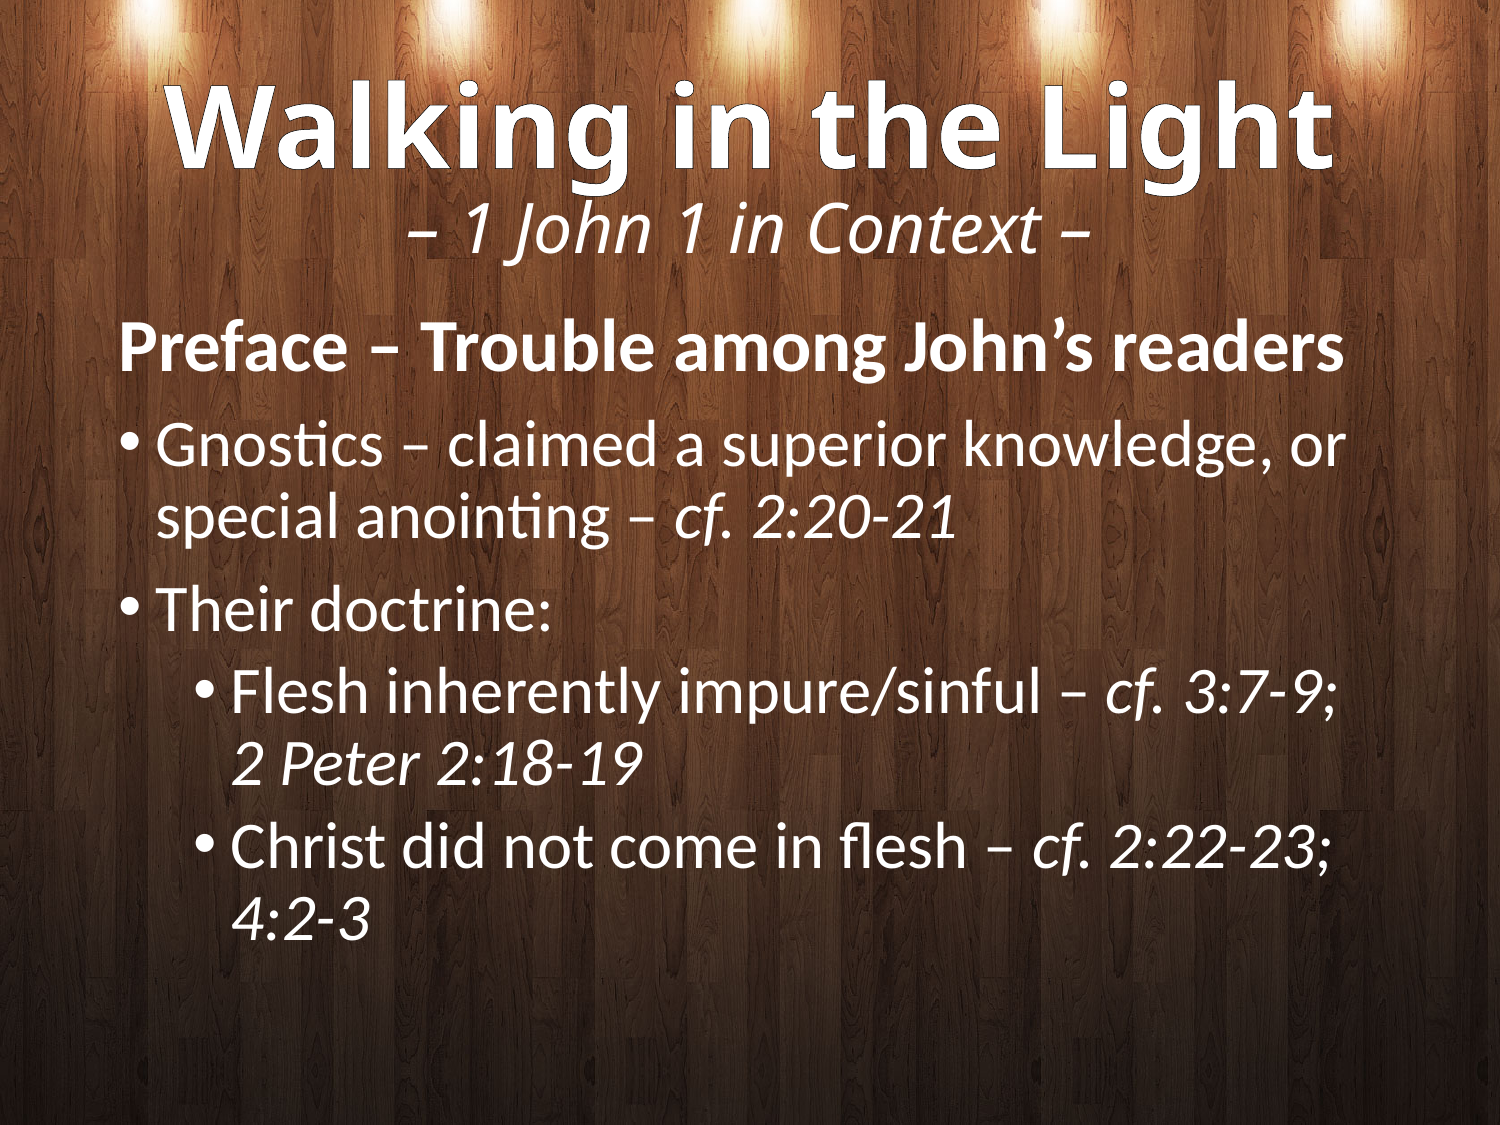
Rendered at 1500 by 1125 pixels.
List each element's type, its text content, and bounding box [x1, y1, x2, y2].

title Walking in the Light – 1 John 1 in Context – [103, 59, 1397, 278]
list Preface – Trouble among John’s readers Gnostics – claimed a superior knowledge, or special anointing – cf. 2:20-21 Their doctrine: Flesh inherently impure/sinful – cf. 3:7-9; 2 Peter 2:18-19 Christ did not come in flesh – cf. 2:22-23; 4:2-3 [103, 299, 1397, 1014]
picture [0, 0, 1500, 1125]
